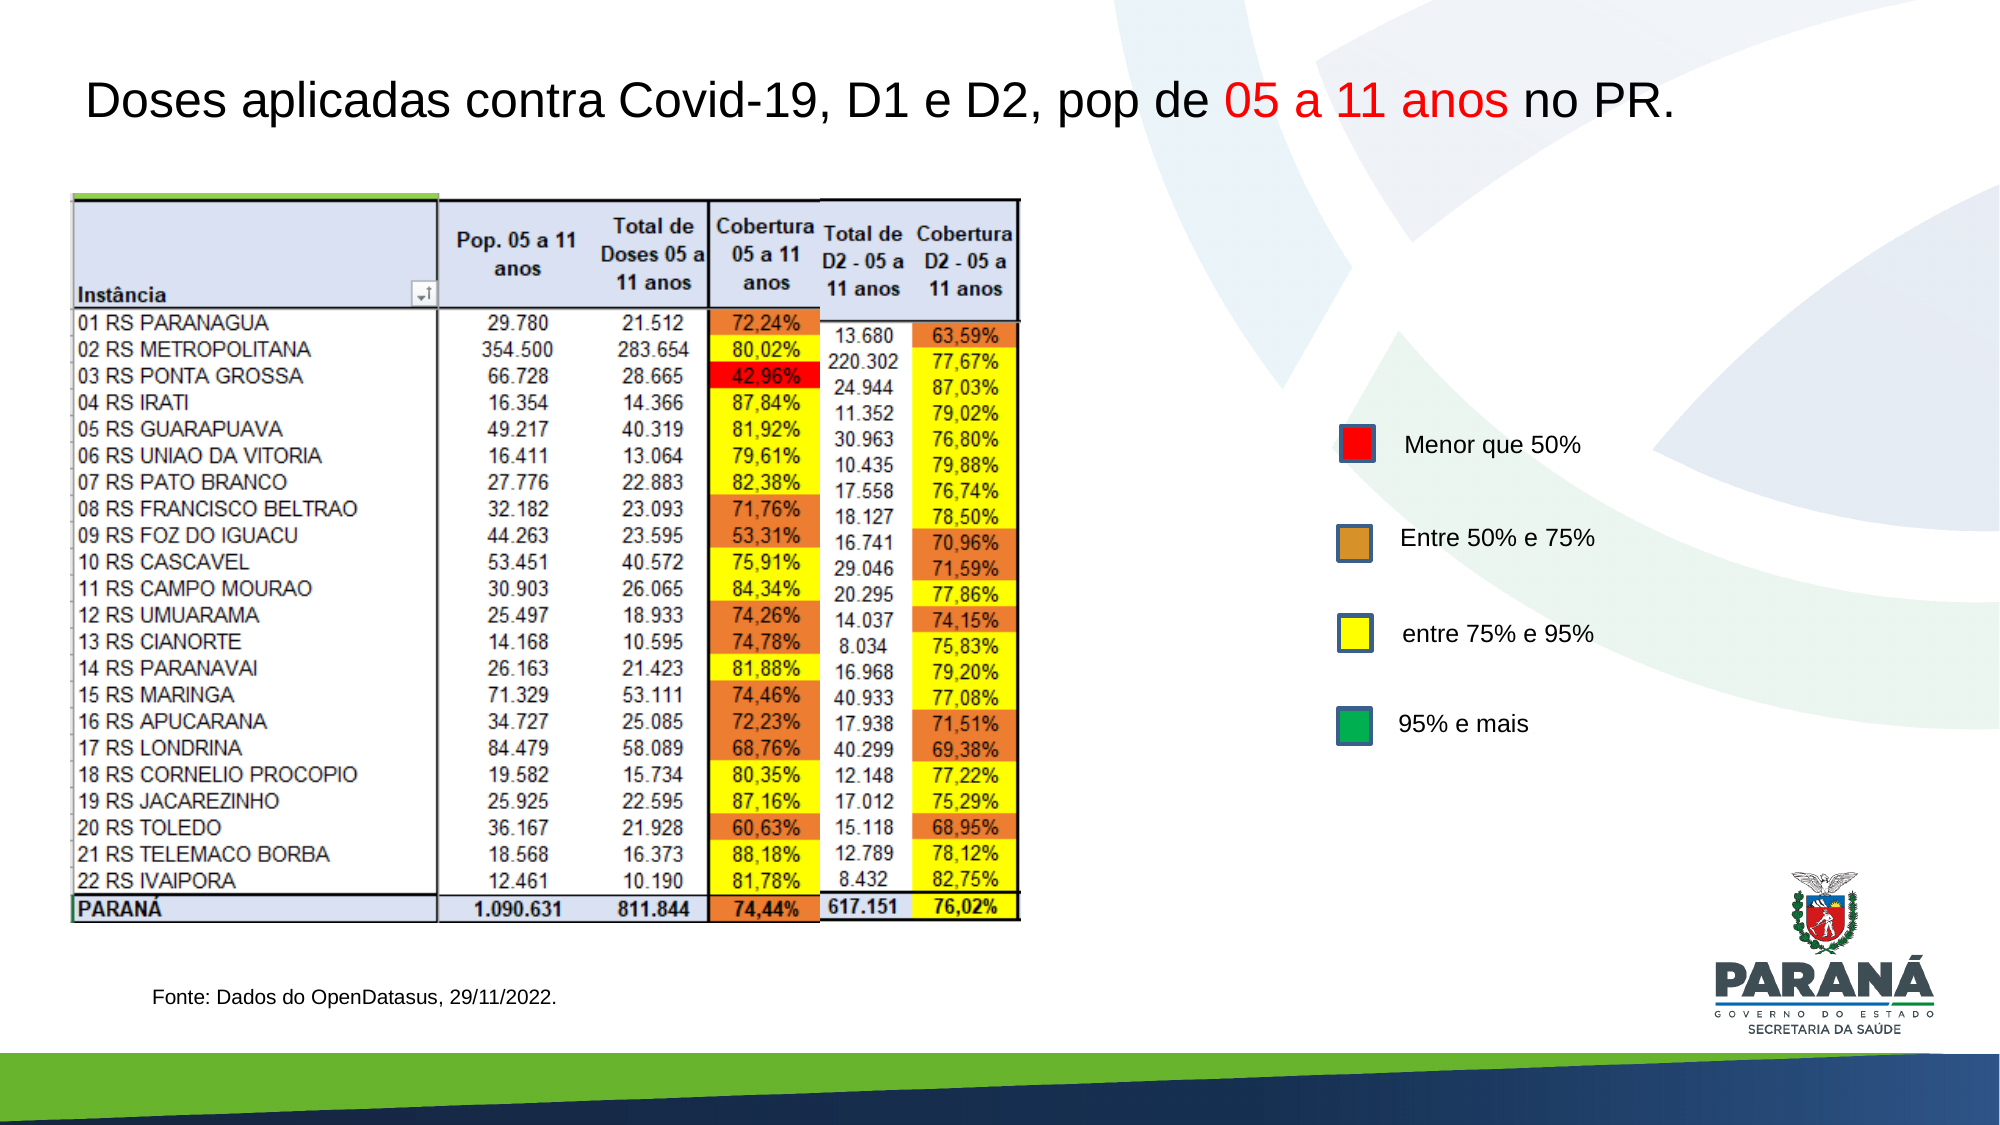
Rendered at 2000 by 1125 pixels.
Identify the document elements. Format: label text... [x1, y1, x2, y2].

text_box entre 75% e 95% [1387, 610, 1610, 656]
text_box [1338, 525, 1371, 561]
title Doses aplicadas contra Covid-19, D1 e D2, pop de 05 a 11 anos no PR. [70, 66, 1997, 194]
text_box Fonte: Dados do OpenDatasus, 29/11/2022. [137, 975, 776, 1017]
text_box Menor que 50% [1389, 420, 1597, 466]
text_box Entre 50% e 75% [1385, 514, 1611, 559]
text_box [1338, 615, 1372, 651]
text_box [1338, 708, 1371, 744]
picture [0, 0, 2000, 1125]
text_box [1340, 425, 1374, 461]
text_box 95% e mais [1383, 700, 1545, 745]
